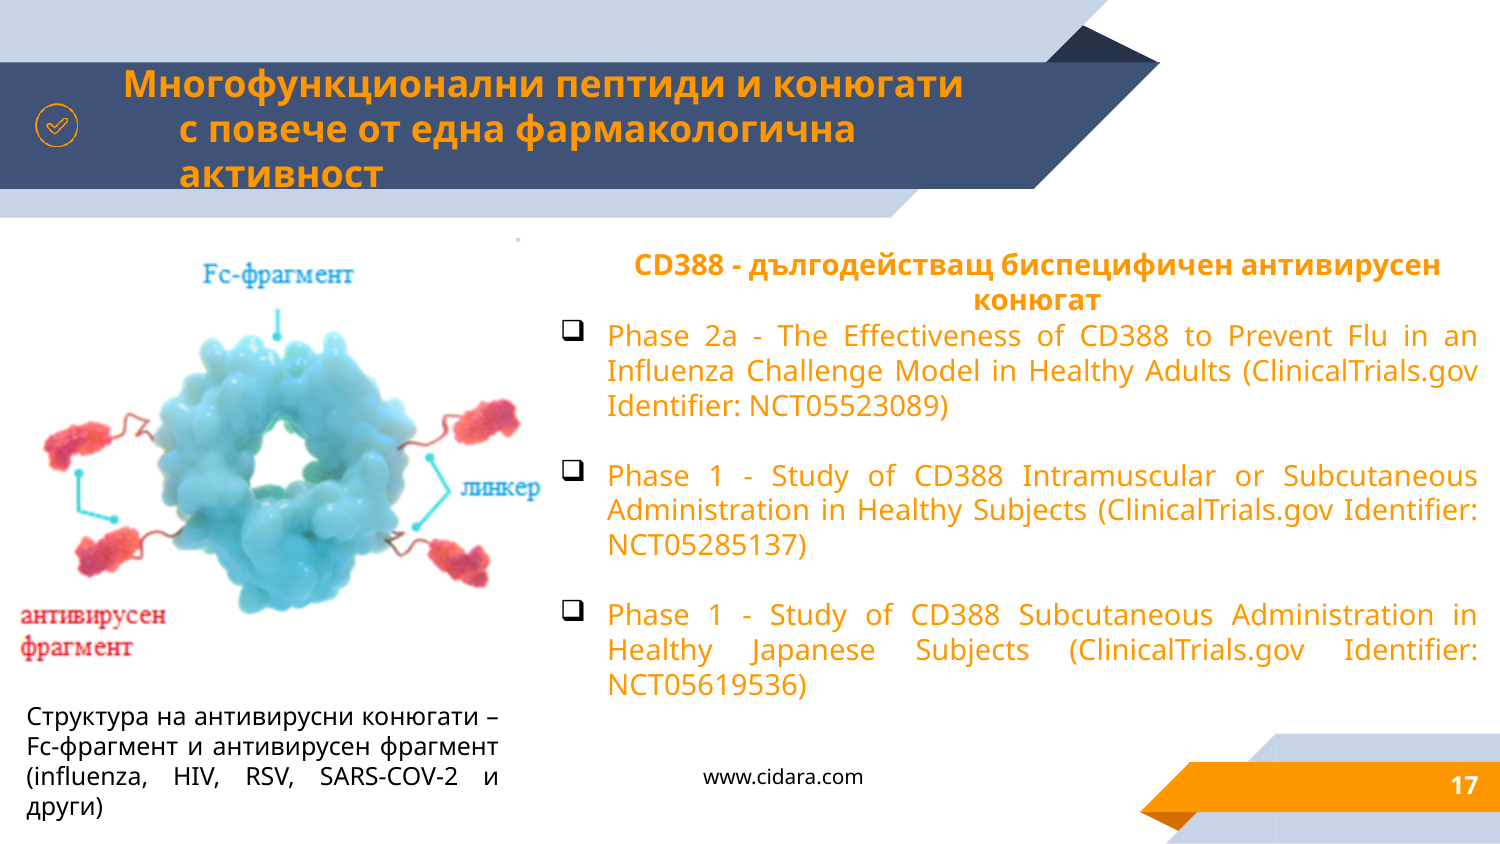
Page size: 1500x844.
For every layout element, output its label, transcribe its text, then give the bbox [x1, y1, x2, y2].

text_box Структура на антивирусни конюгати – Fc-фрагмент и антивирусен фрагмент (influenza, HIV, RSV, SARS-COV-2 и други) [11, 721, 515, 828]
text_box www.cidara.com [688, 756, 879, 797]
title Mногофункционални пептиди и конюгати с повече от една фармакологична активност [91, 64, 997, 190]
picture [34, 102, 78, 147]
text_box CD388 - дългодействащ биспецифичен антивирусен конюгат [582, 238, 1494, 324]
slide_number 17 [1249, 760, 1494, 813]
text_box Phase 2a - The Effectiveness of CD388 to Prevent Flu in an Influenza Challenge Model in Healthy Adults (ClinicalTrials.gov Identifier: NCT05523089) Phase 1 - Study of CD388 Intramuscular or Subcutaneous Administration in Healthy Subjects (ClinicalTrials.gov Identifier: NCT05285137) Phase 1 - Study of CD388 Subcutaneous Administration in Healthy Japanese Subjects (ClinicalTrials.gov Identifier: NCT05619536) [586, 324, 1494, 709]
picture [11, 238, 582, 714]
